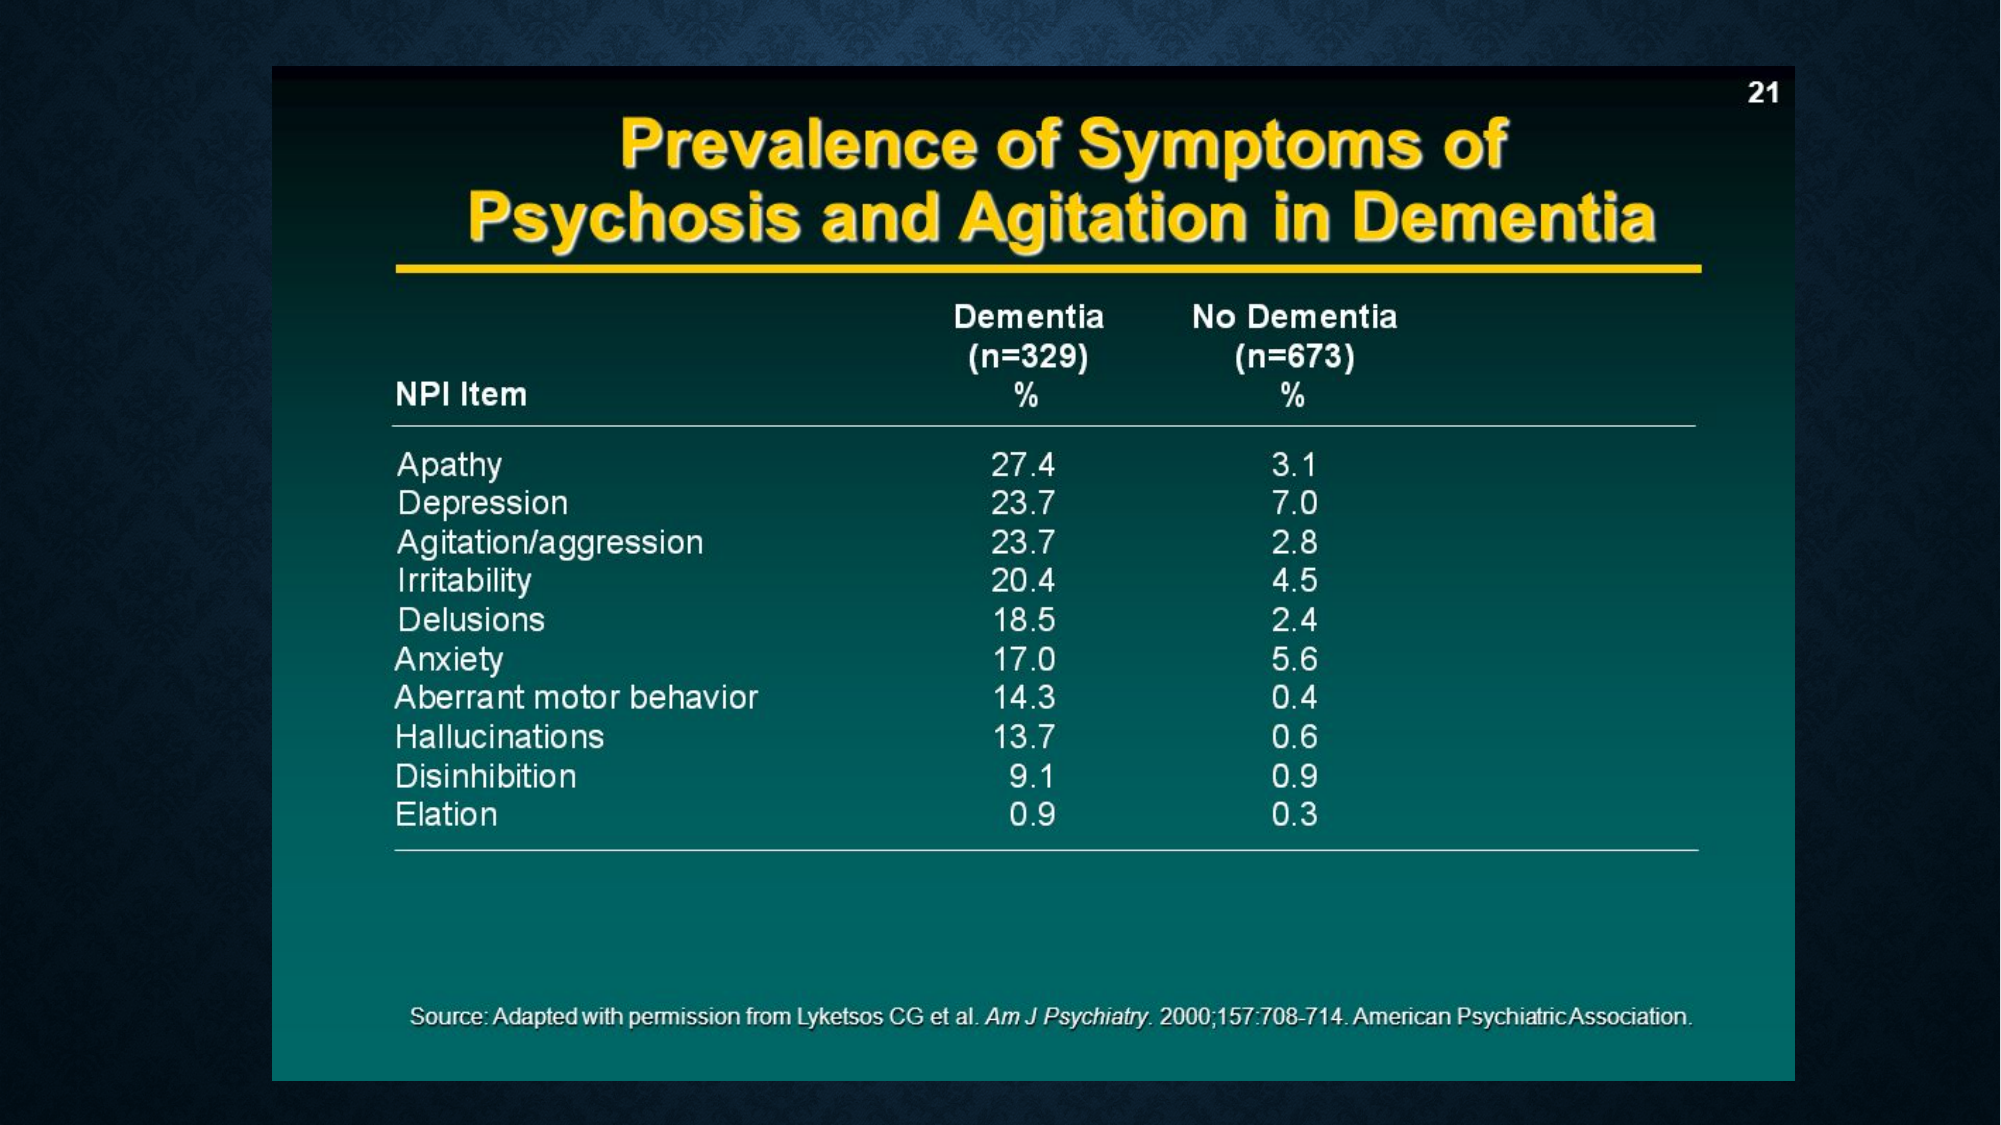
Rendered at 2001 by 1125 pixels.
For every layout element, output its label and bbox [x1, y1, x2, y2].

picture [271, 65, 1795, 1082]
